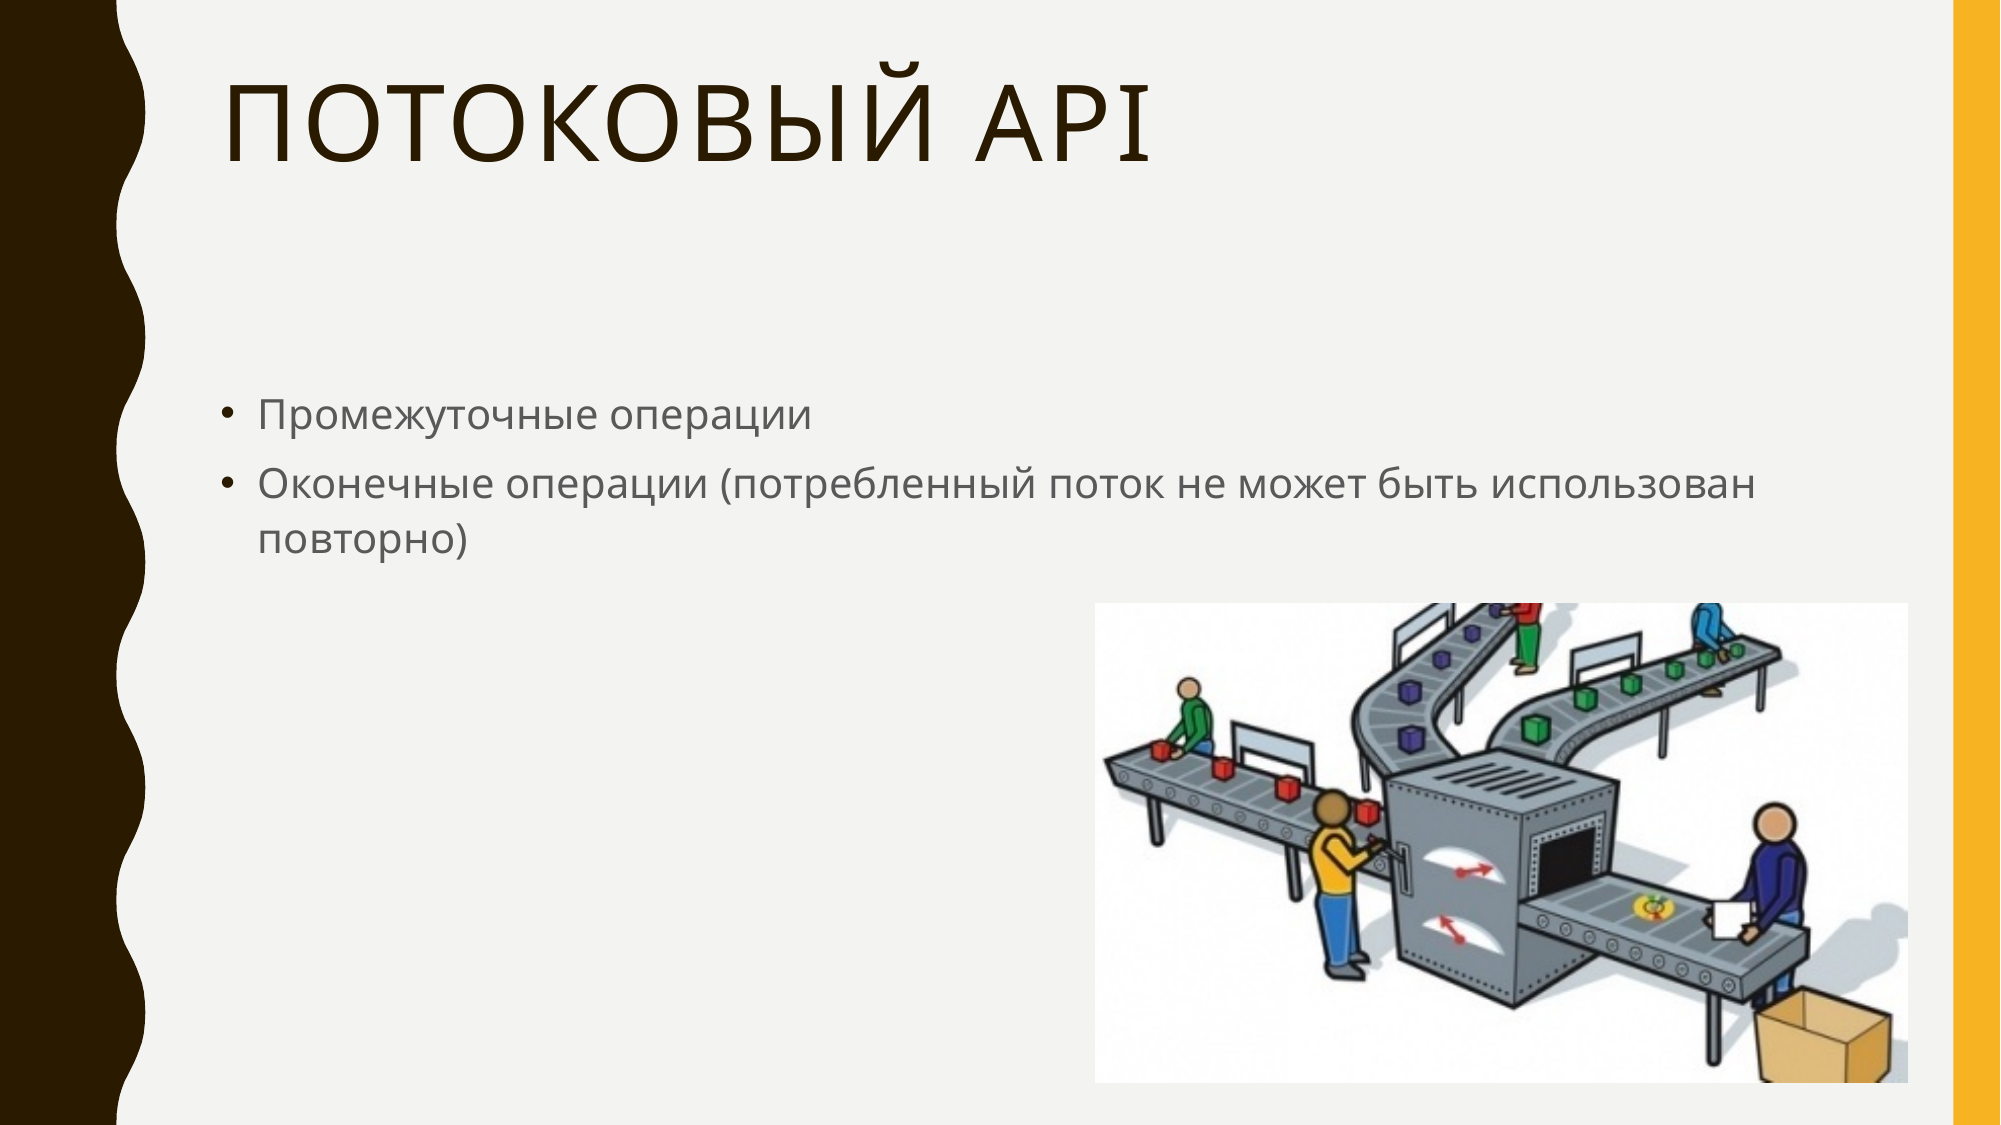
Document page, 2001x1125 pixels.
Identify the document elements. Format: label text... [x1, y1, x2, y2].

list Промежуточные операции Оконечные операции (потребленный поток не может быть использован повторно) [205, 375, 1875, 965]
title Потоковый API [205, 62, 1875, 308]
picture [1095, 603, 1908, 1083]
